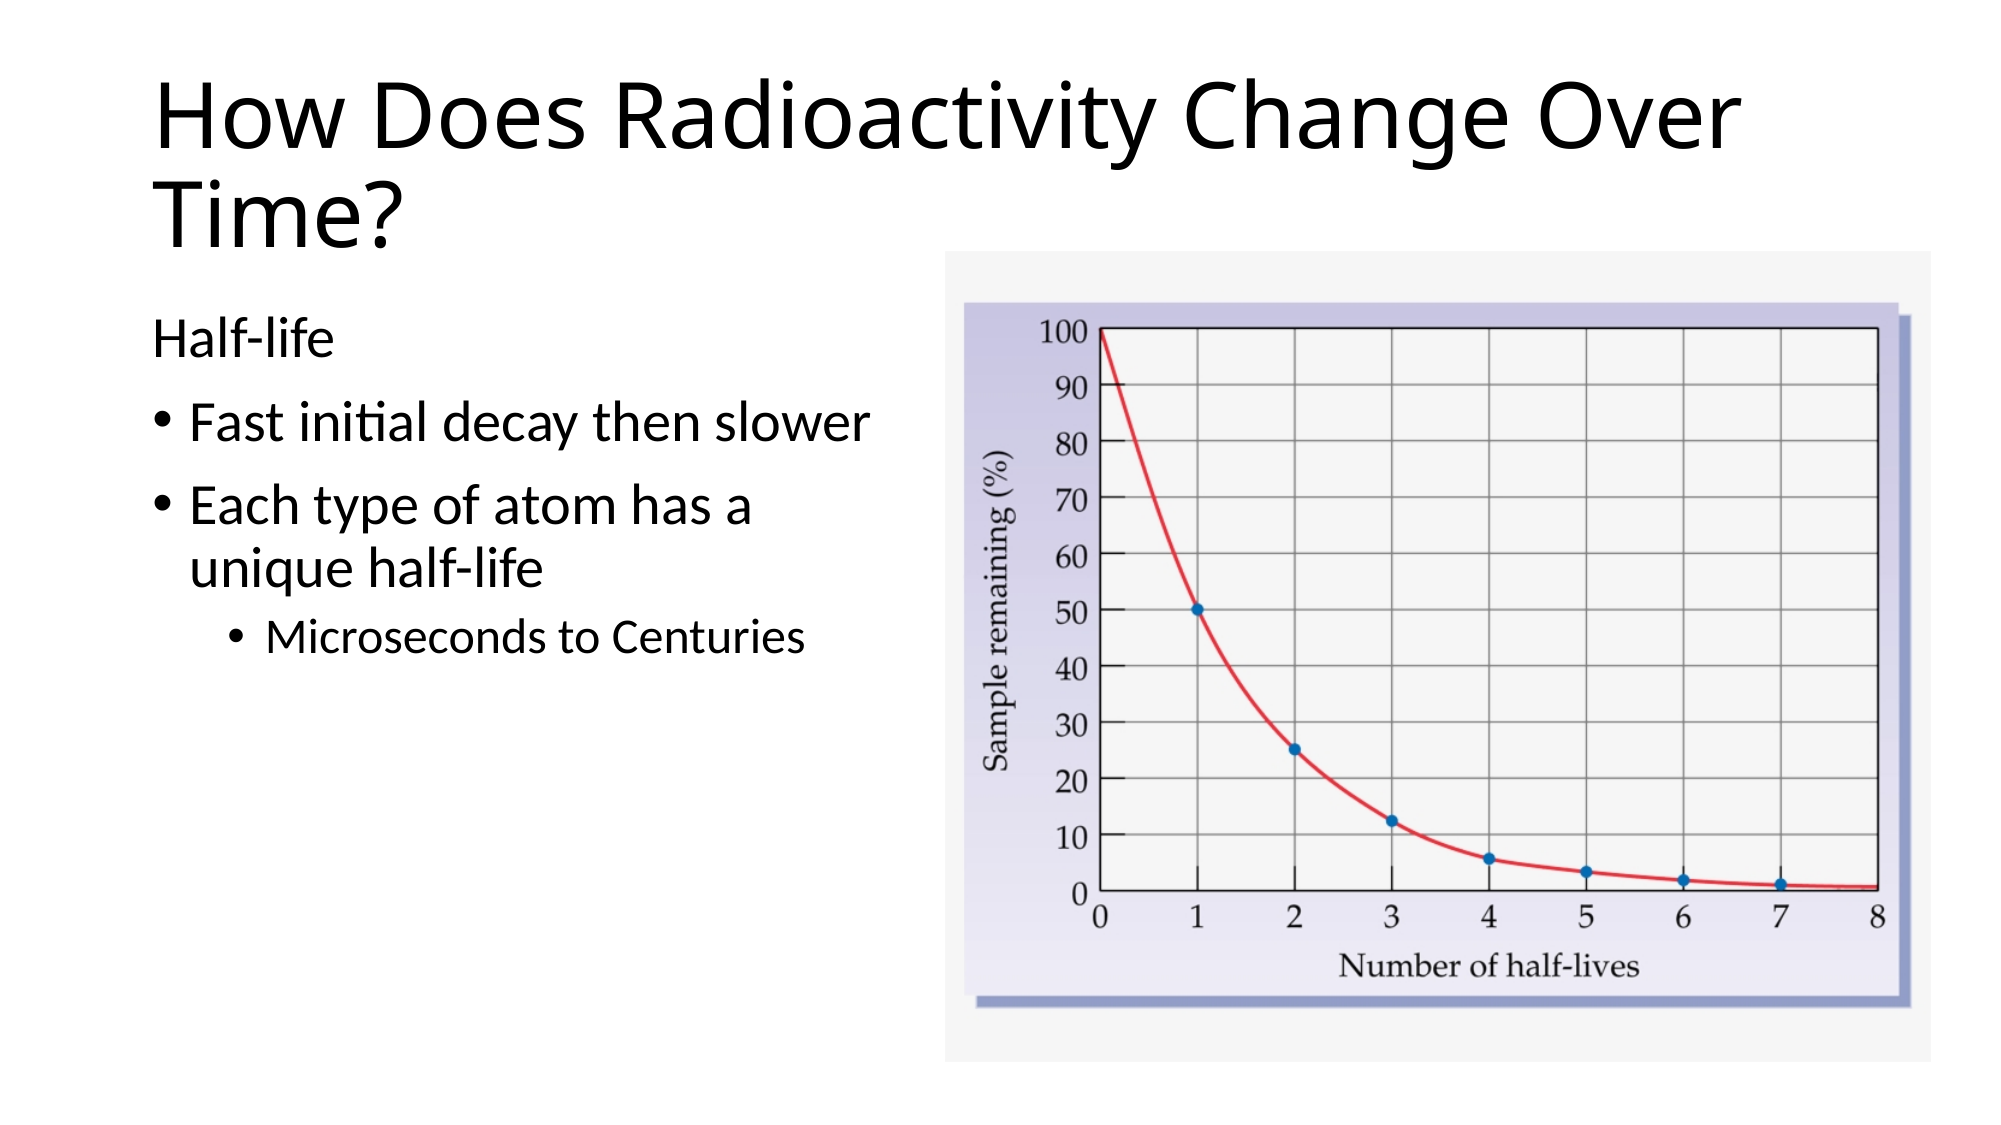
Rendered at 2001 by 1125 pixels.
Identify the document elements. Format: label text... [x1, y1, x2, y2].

picture [944, 251, 1931, 1062]
list Half-life Fast initial decay then slower Each type of atom has a unique half-life Microseconds to Centuries [137, 299, 918, 1014]
title How Does Radioactivity Change Over Time? [137, 59, 1863, 278]
